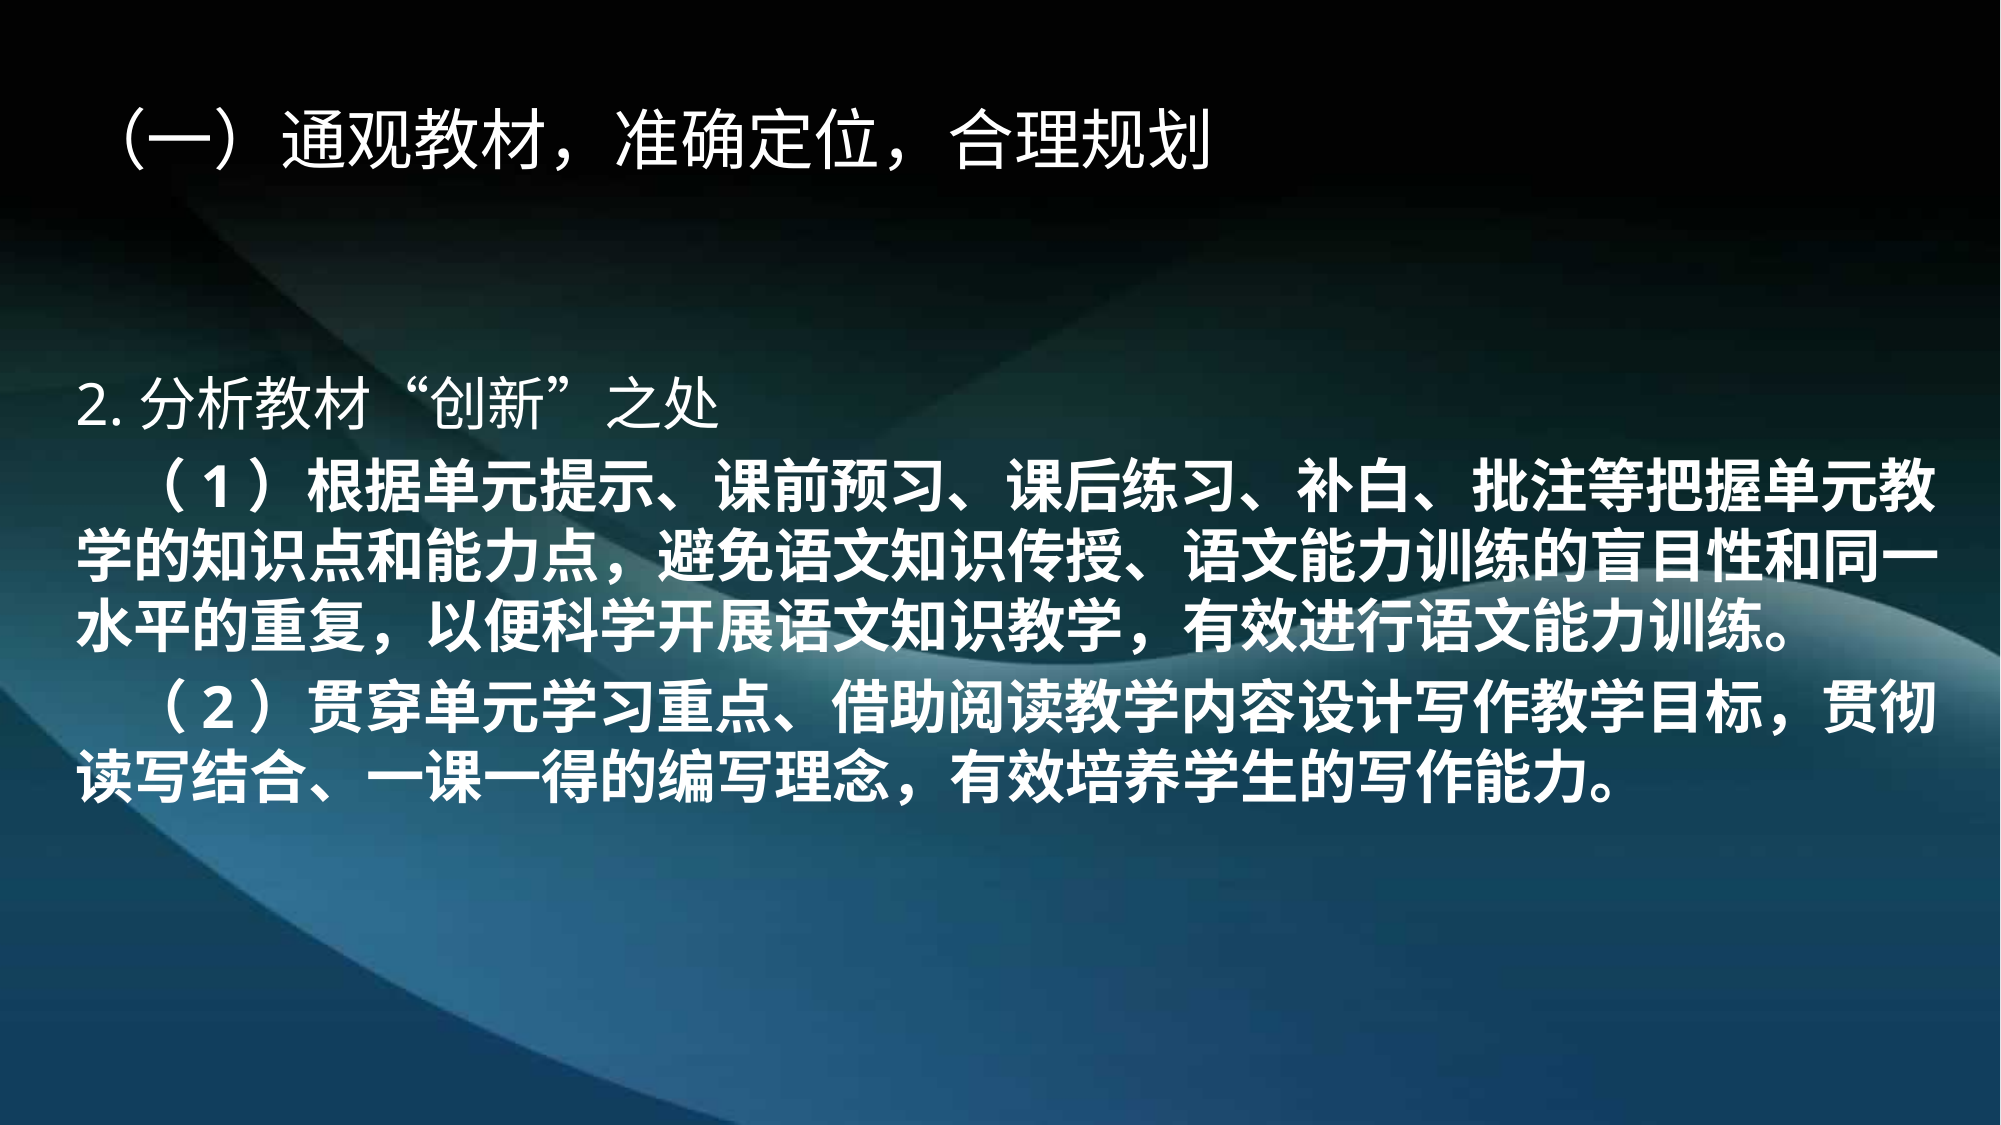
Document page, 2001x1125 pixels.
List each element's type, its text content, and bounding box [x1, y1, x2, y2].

subtitle 2.分析教材“创新”之处 （1）根据单元提示、课前预习、课后练习、补白、批注等把握单元教学的知识点和能力点，避免语文知识传授、语文能力训练的盲目性和同一水平的重复，以便科学开展语文知识教学，有效进行语文能力训练。 （2）贯穿单元学习重点、借助阅读教学内容设计写作教学目标，贯彻读写结合、一课一得的编写理念，有效培养学生的写作能力。 [33, 222, 1982, 1105]
title （一）通观教材，准确定位，合理规划 [33, 51, 1854, 222]
picture [0, 0, 2001, 1125]
